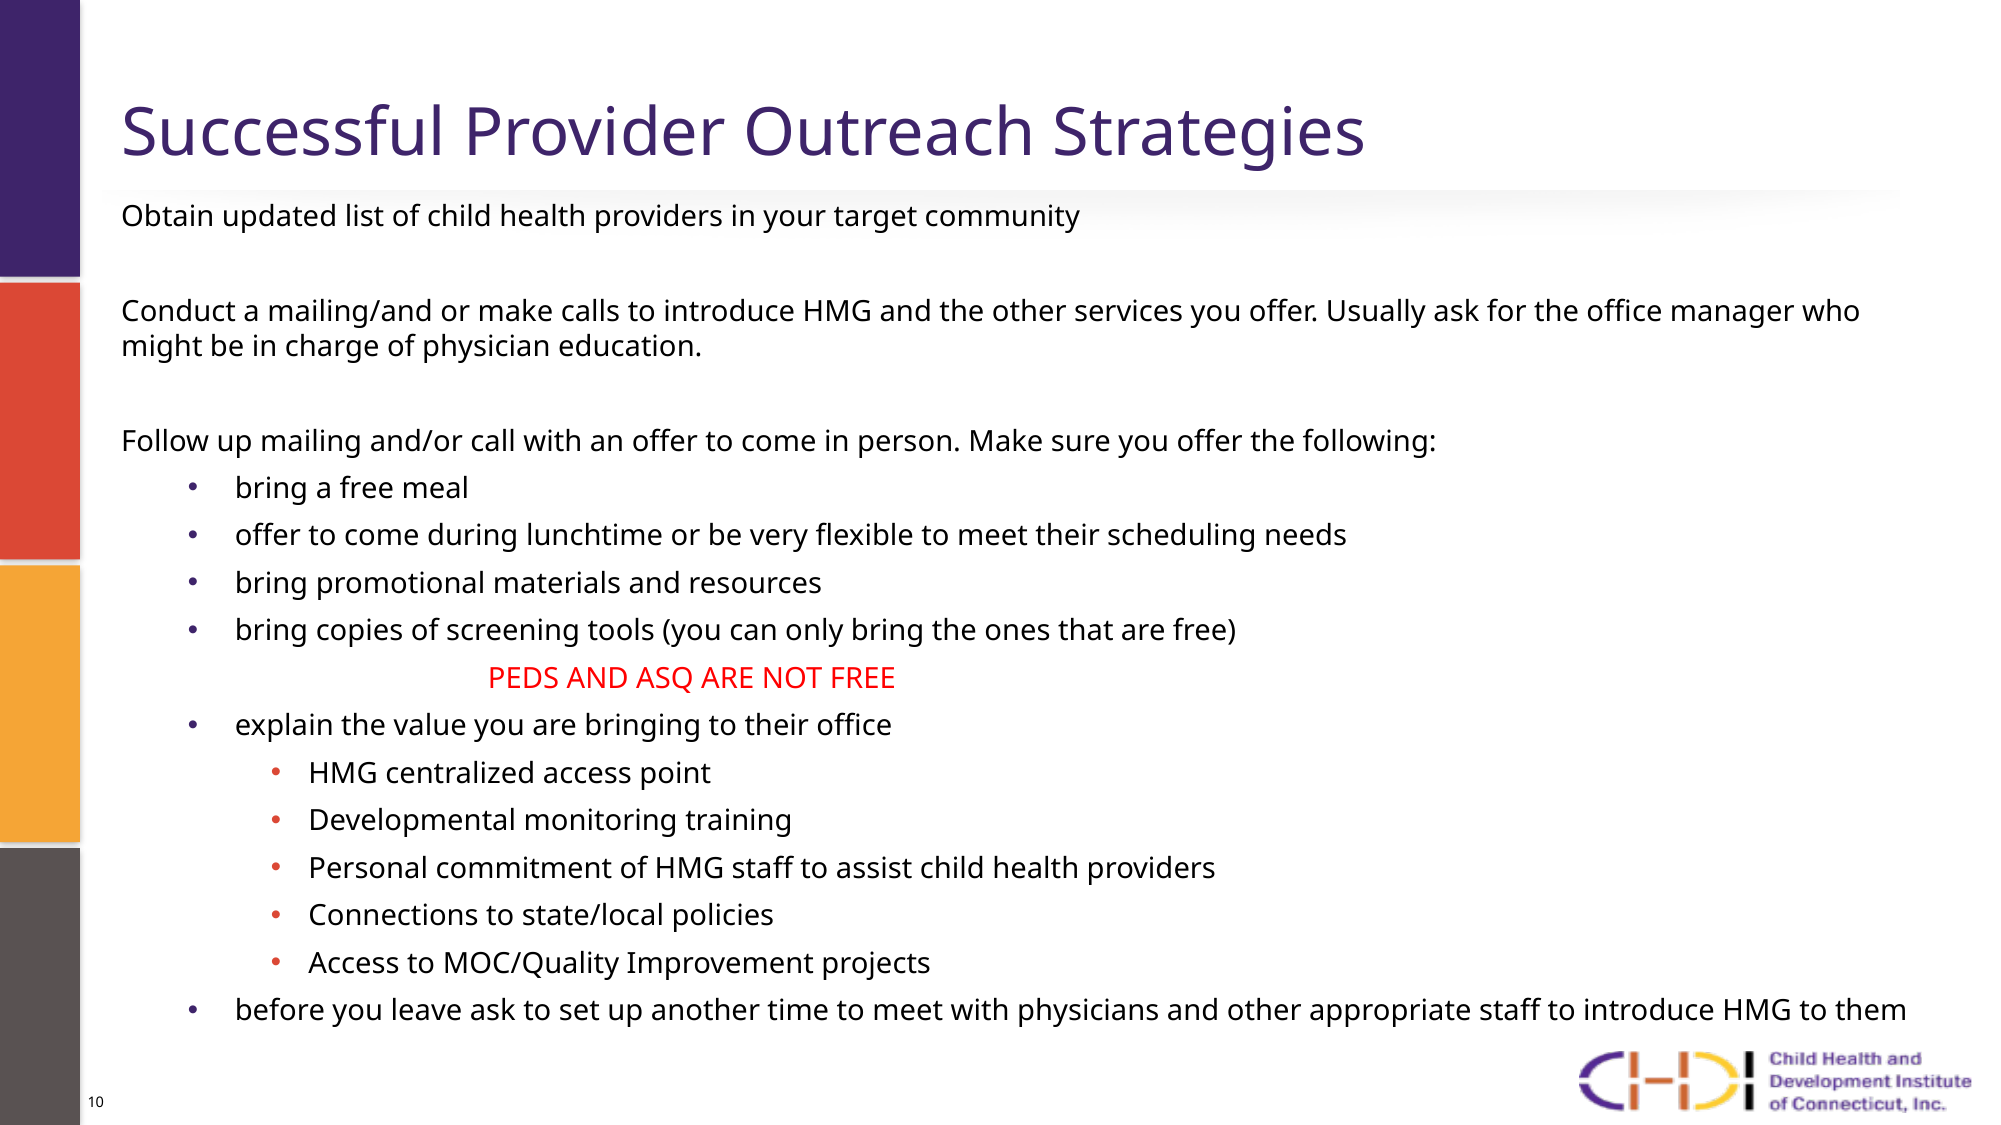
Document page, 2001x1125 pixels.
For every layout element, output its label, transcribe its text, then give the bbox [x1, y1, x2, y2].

list Obtain updated list of child health providers in your target community Conduct a mailing/and or make calls to introduce HMG and the other services you offer. Usually ask for the office manager who might be in charge of physician education. Follow up mailing and/or call with an offer to come in person. Make sure you offer the following: bring a free meal offer to come during lunchtime or be very flexible to meet their scheduling needs bring promotional materials and resources bring copies of screening tools (you can only bring the ones that are free) PEDS AND ASQ ARE NOT FREE explain the value you are bringing to their office HMG centralized access point Developmental monitoring training Personal commitment of HMG staff to assist child health providers Connections to state/local policies Access to MOC/Quality Improvement projects before you leave ask to set up another time to meet with physicians and other appropriate staff to introduce HMG to them [106, 189, 1962, 1089]
picture [1579, 1051, 1972, 1113]
title Successful Provider Outreach Strategies [106, 0, 1907, 176]
